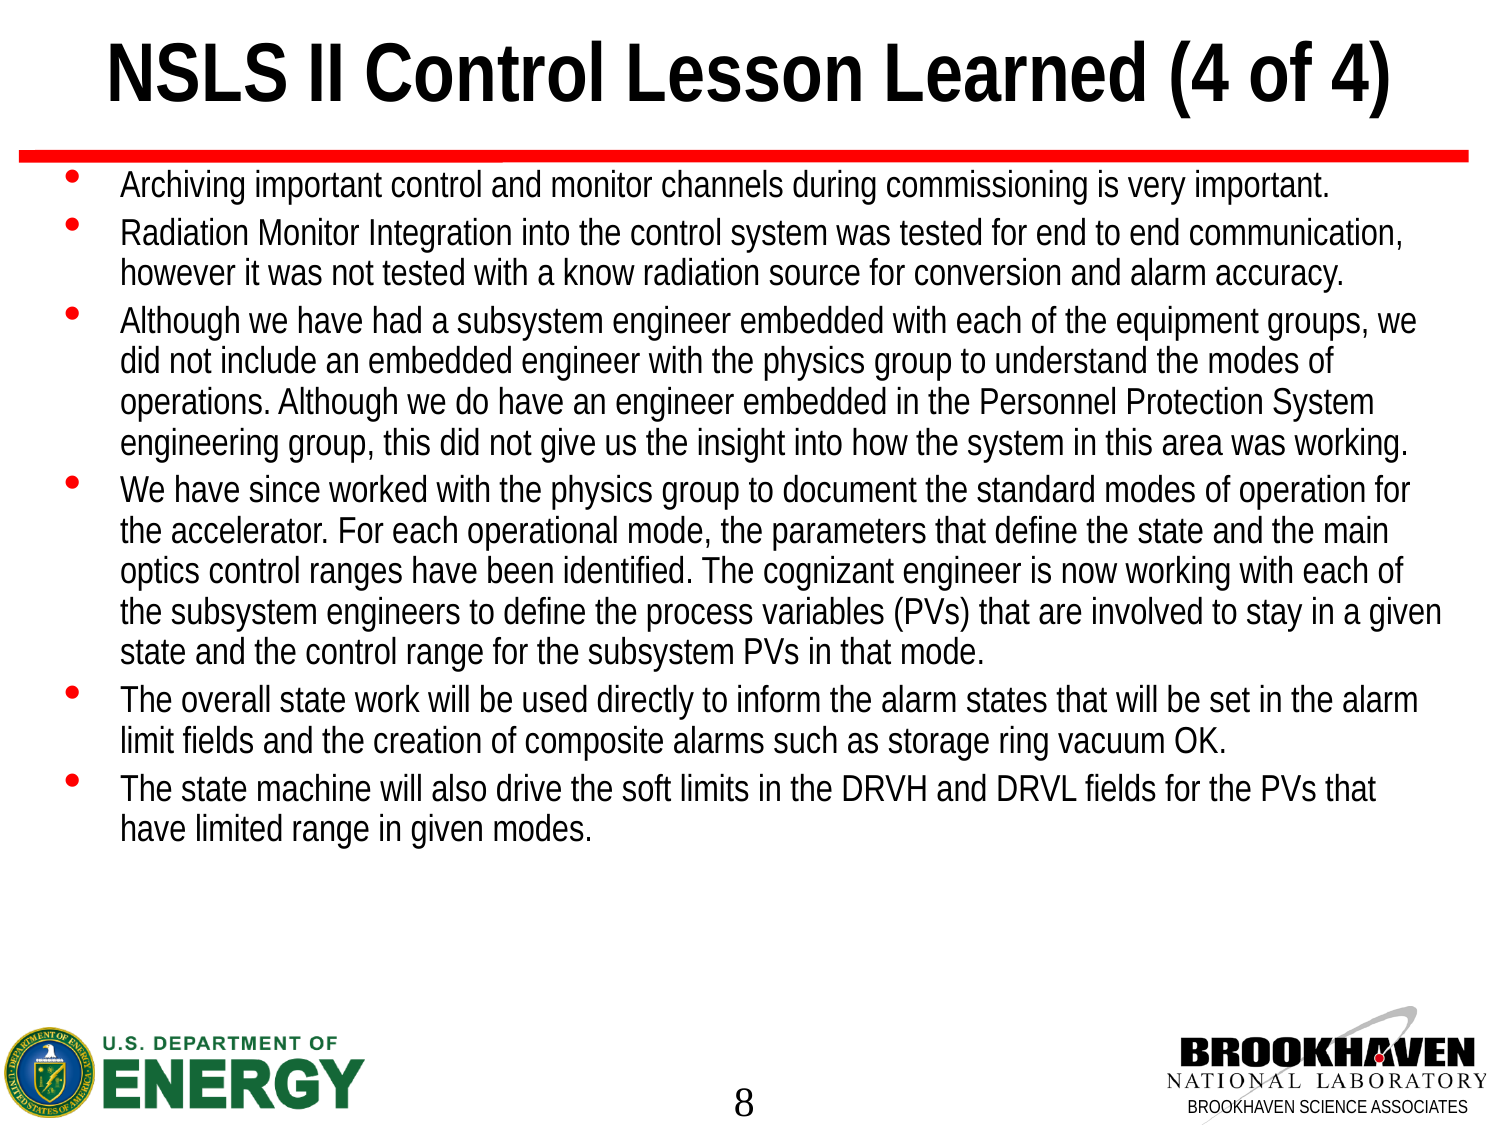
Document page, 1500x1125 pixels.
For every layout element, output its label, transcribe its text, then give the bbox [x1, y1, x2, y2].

list Archiving important control and monitor channels during commissioning is very important. Radiation Monitor Integration into the control system was tested for end to end communication, however it was not tested with a know radiation source for conversion and alarm accuracy. Although we have had a subsystem engineer embedded with each of the equipment groups, we did not include an embedded engineer with the physics group to understand the modes of operations. Although we do have an engineer embedded in the Personnel Protection System engineering group, this did not give us the insight into how the system in this area was working. We have since worked with the physics group to document the standard modes of operation for the accelerator. For each operational mode, the parameters that define the state and the main optics control ranges have been identified. The cognizant engineer is now working with each of the subsystem engineers to define the process variables (PVs) that are involved to stay in a given state and the control range for the subsystem PVs in that mode. The overall state work will be used directly to inform the alarm states that will be set in the alarm limit fields and the creation of composite alarms such as storage ring vacuum OK. The state machine will also drive the soft limits in the DRVH and DRVL fields for the PVs that have limited range in given modes. [48, 157, 1466, 935]
picture [4, 1027, 365, 1118]
title NSLS II Control Lesson Learned (4 of 4) [0, 0, 1500, 150]
